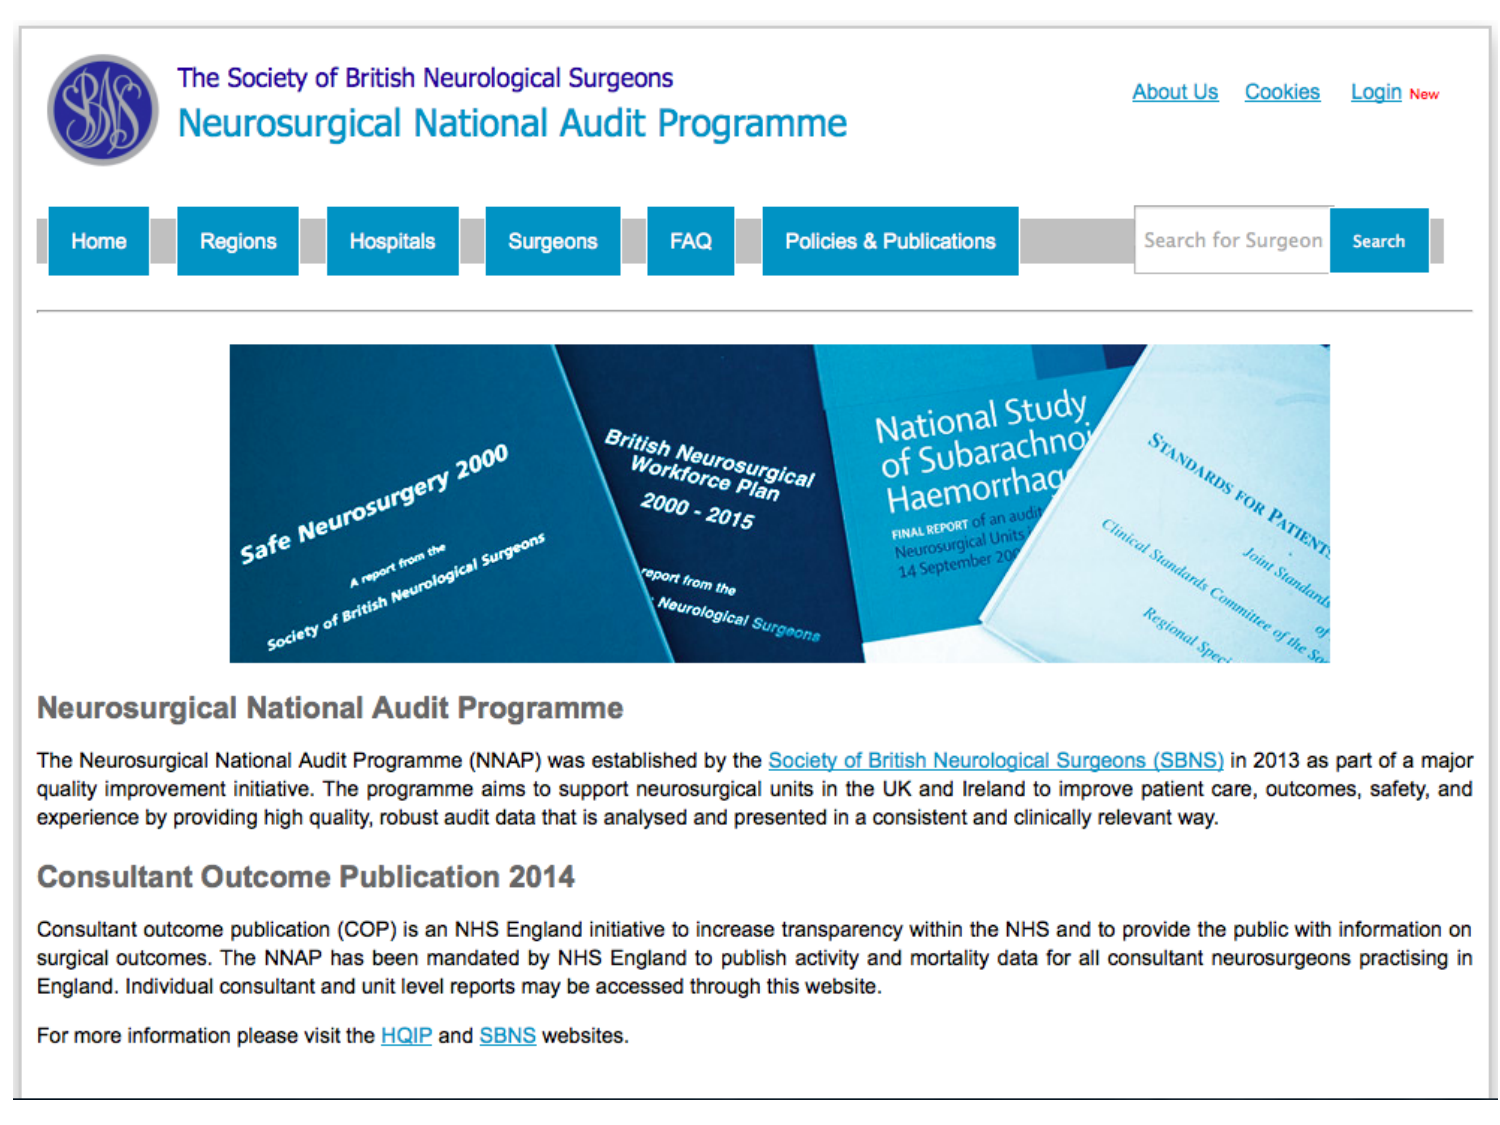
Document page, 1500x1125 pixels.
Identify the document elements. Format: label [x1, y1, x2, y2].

list [0, 19, 1500, 1101]
